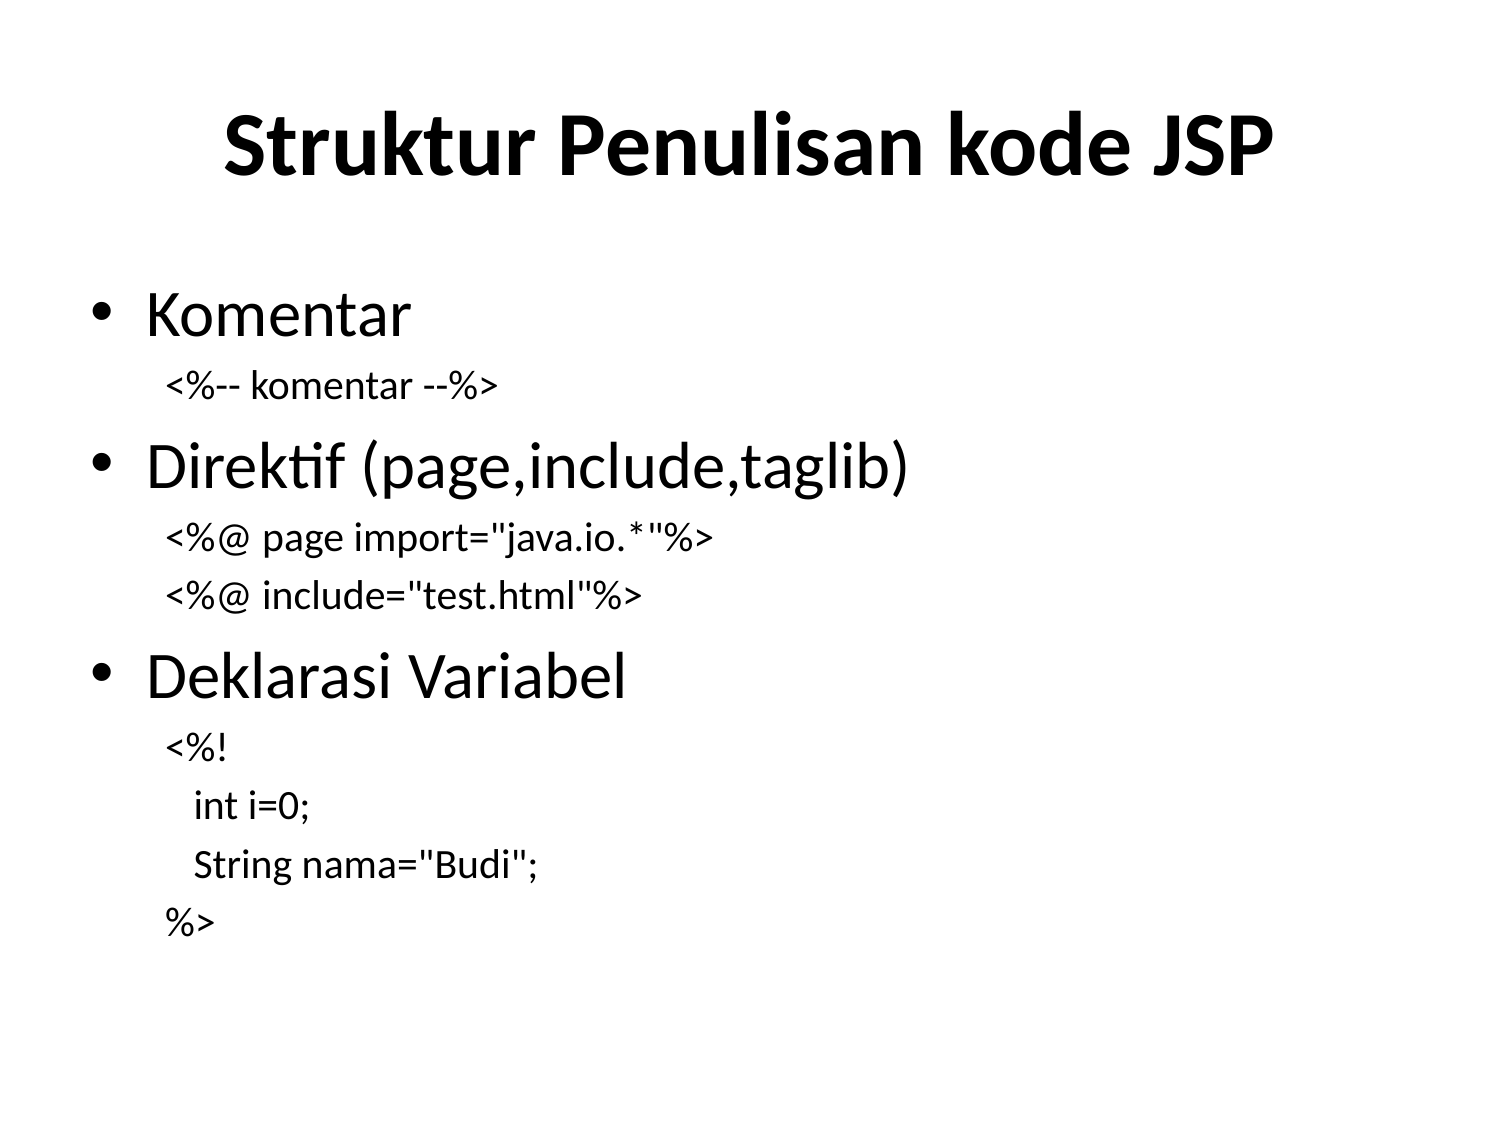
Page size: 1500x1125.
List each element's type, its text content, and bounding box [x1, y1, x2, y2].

title Struktur Penulisan kode JSP [75, 45, 1425, 233]
list Komentar <%-- komentar --%> Direktif (page,include,taglib) <%@ page import="java.io.*"%> <%@ include="test.html"%> Deklarasi Variabel <%! int i=0; String nama="Budi"; %> [75, 262, 1425, 1005]
